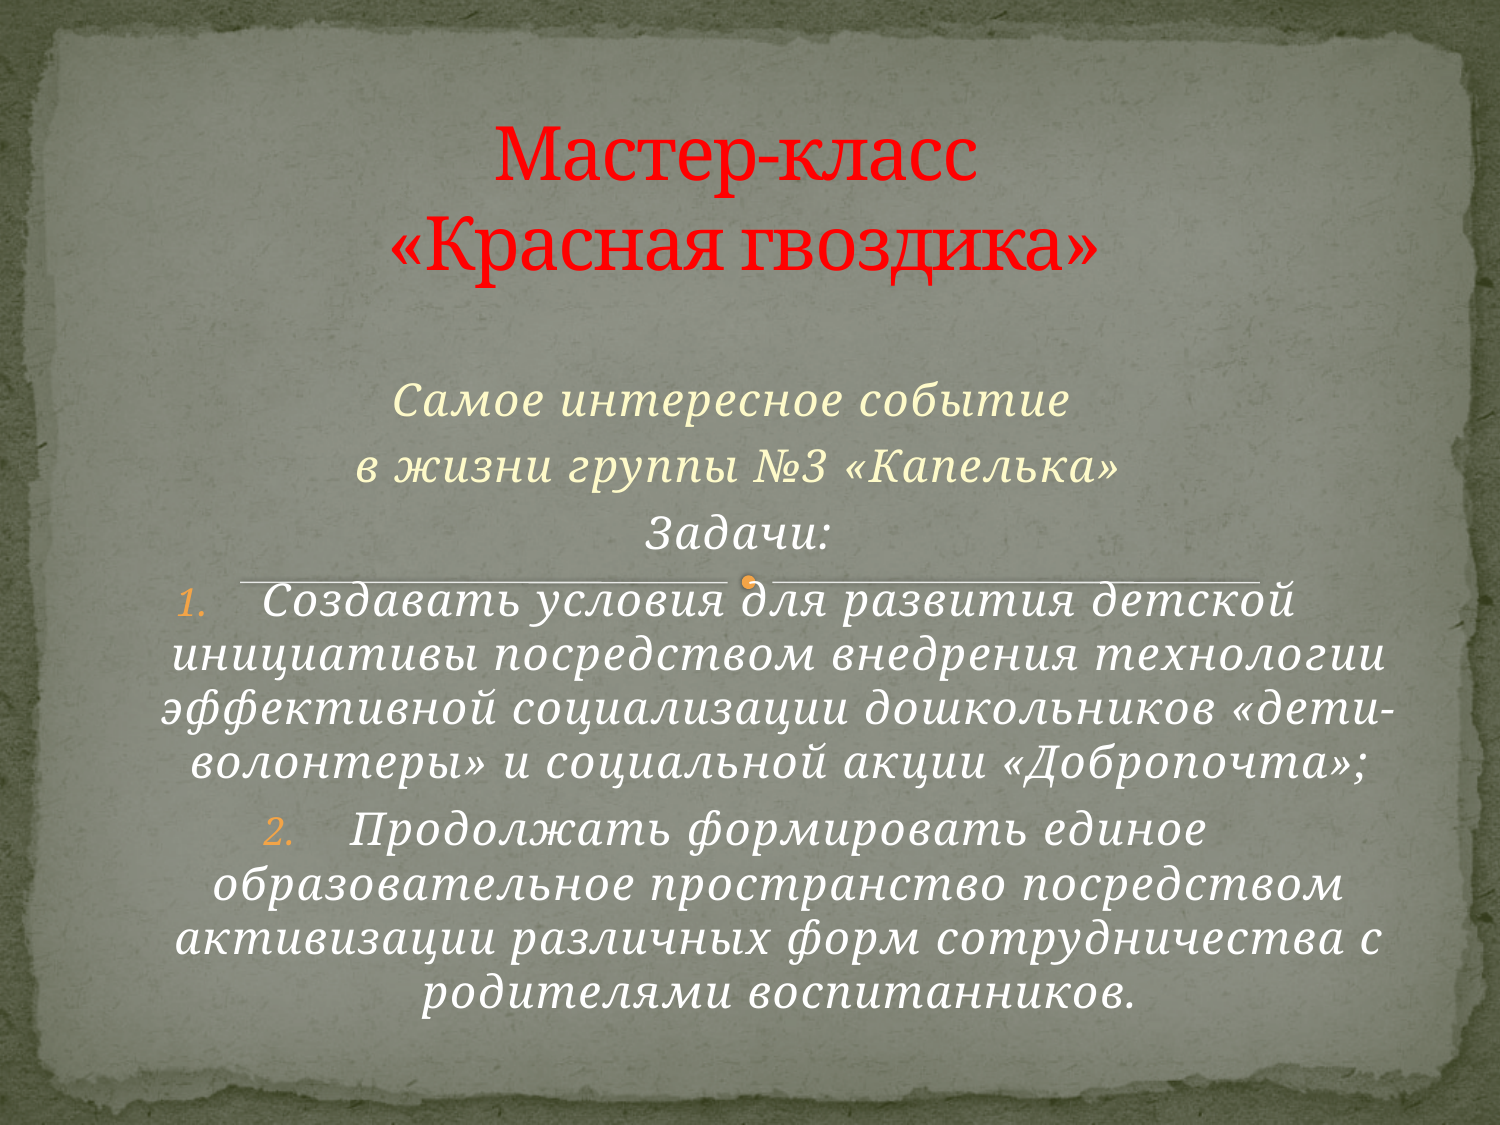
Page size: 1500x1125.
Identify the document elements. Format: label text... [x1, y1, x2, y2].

title Мастер-класс «Красная гвоздика» [70, 81, 1421, 293]
subtitle Самое интересное событие в жизни группы №3 «Капелька» Задачи: Создавать условия для развития детской инициативы посредством внедрения технологии эффективной социализации дошкольников «дети-волонтеры» и социальной акции «Добропочта»; Продолжать формировать единое образовательное пространство посредством активизации различных форм сотрудничества с родителями воспитанников. [46, 363, 1430, 1032]
